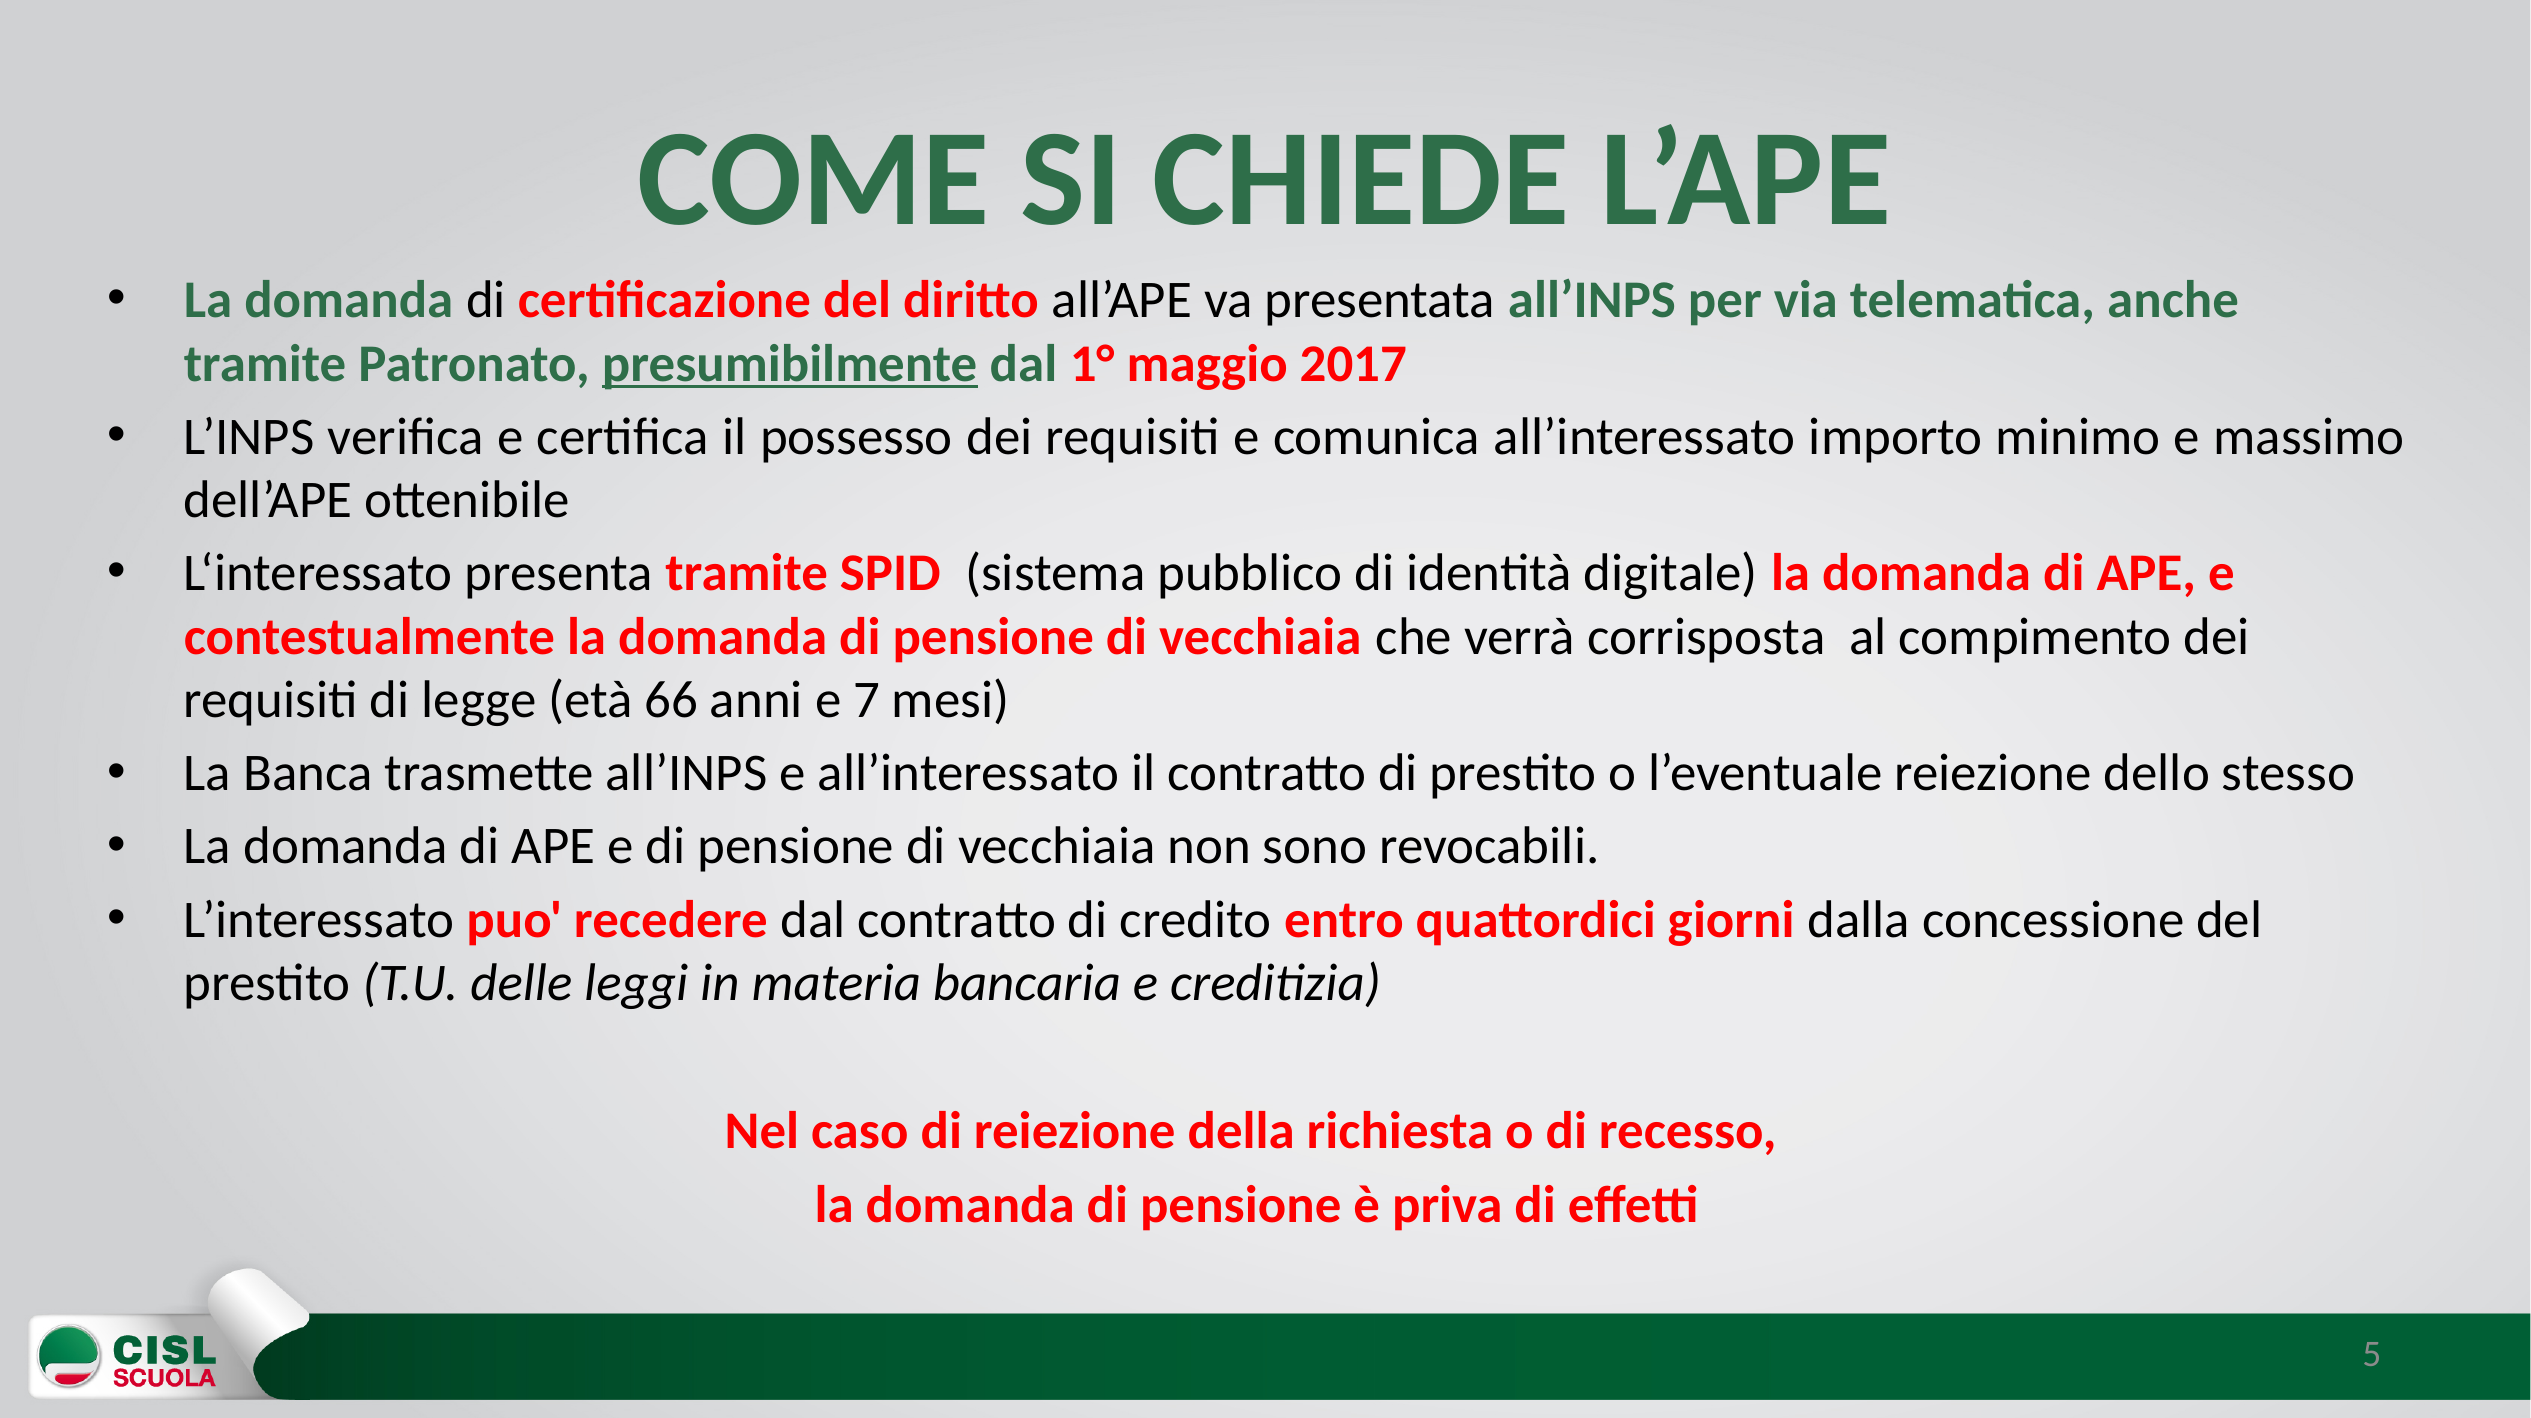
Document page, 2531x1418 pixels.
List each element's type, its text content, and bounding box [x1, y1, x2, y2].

picture [0, 0, 2531, 1418]
title COME SI CHIEDE L’APE [173, 75, 2357, 253]
list La domanda di certificazione del diritto all’APE va presentata all’INPS per via telematica, anche tramite Patronato, presumibilmente dal 1° maggio 2017 L’INPS verifica e certifica il possesso dei requisiti e comunica all’interessato importo minimo e massimo dell’APE ottenibile L‘interessato presenta tramite SPID (sistema pubblico di identità digitale) la domanda di APE, e contestualmente la domanda di pensione di vecchiaia che verrà corrisposta al compimento dei requisiti di legge (età 66 anni e 7 mesi) La Banca trasmette all’INPS e all’interessato il contratto di prestito o l’eventuale reiezione dello stesso La domanda di APE e di pensione di vecchiaia non sono revocabili. L’interessato puo' recedere dal contratto di credito entro quattordici giorni dalla concessione del prestito (T.U. delle leggi in materia bancaria e creditizia) Nel caso di reiezione della richiesta o di recesso, la domanda di pensione è priva di effetti [84, 253, 2431, 1264]
slide_number 5 [1813, 1313, 2404, 1390]
